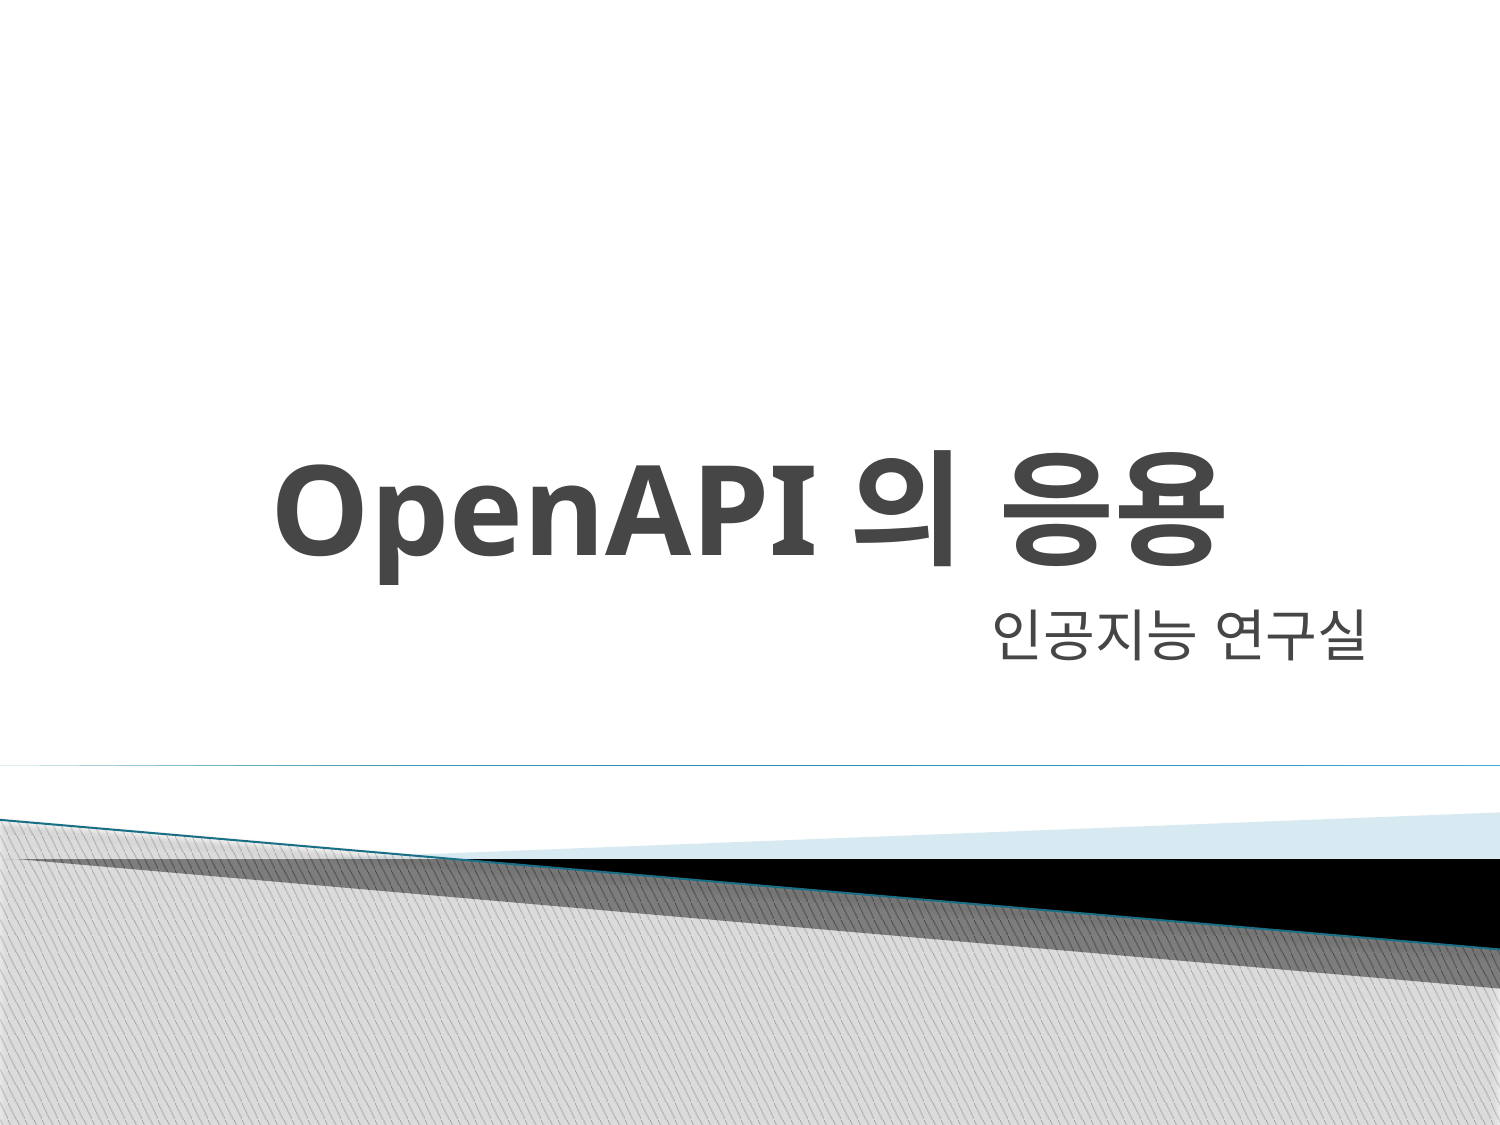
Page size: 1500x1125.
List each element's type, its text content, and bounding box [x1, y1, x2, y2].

picture [5, 859, 1500, 989]
subtitle 인공지능 연구실 [112, 592, 1388, 790]
title OpenAPI의 응용 [112, 287, 1388, 588]
